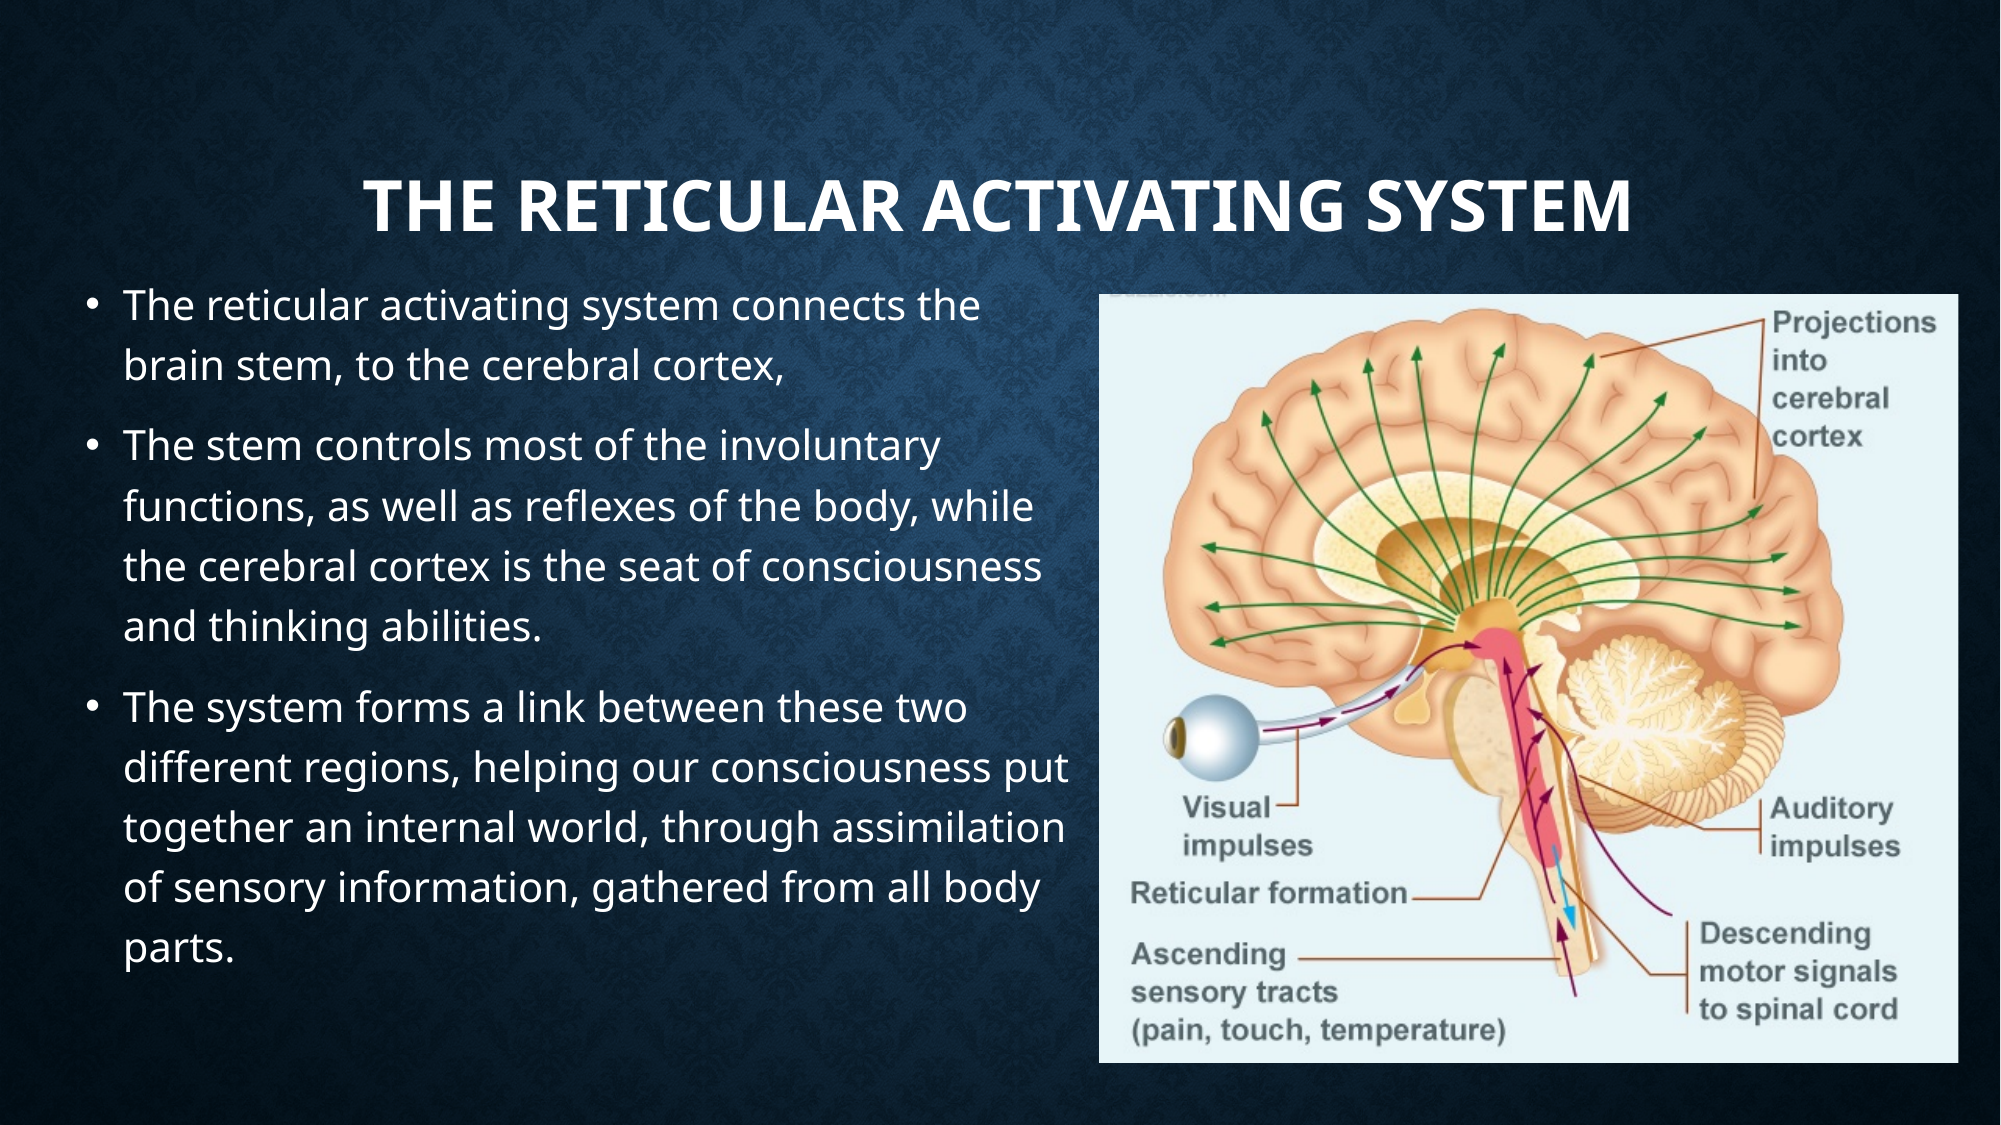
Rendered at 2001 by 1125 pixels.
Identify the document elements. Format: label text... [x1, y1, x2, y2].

list The reticular activating system connects the brain stem, to the cerebral cortex, The stem controls most of the involuntary functions, as well as reflexes of the body, while the cerebral cortex is the seat of consciousness and thinking abilities. The system forms a link between these two different regions, helping our consciousness put together an internal world, through assimilation of sensory information, gathered from all body parts. [70, 260, 1099, 1105]
title The reticular activating system [149, 99, 1849, 293]
picture [1098, 293, 1959, 1064]
